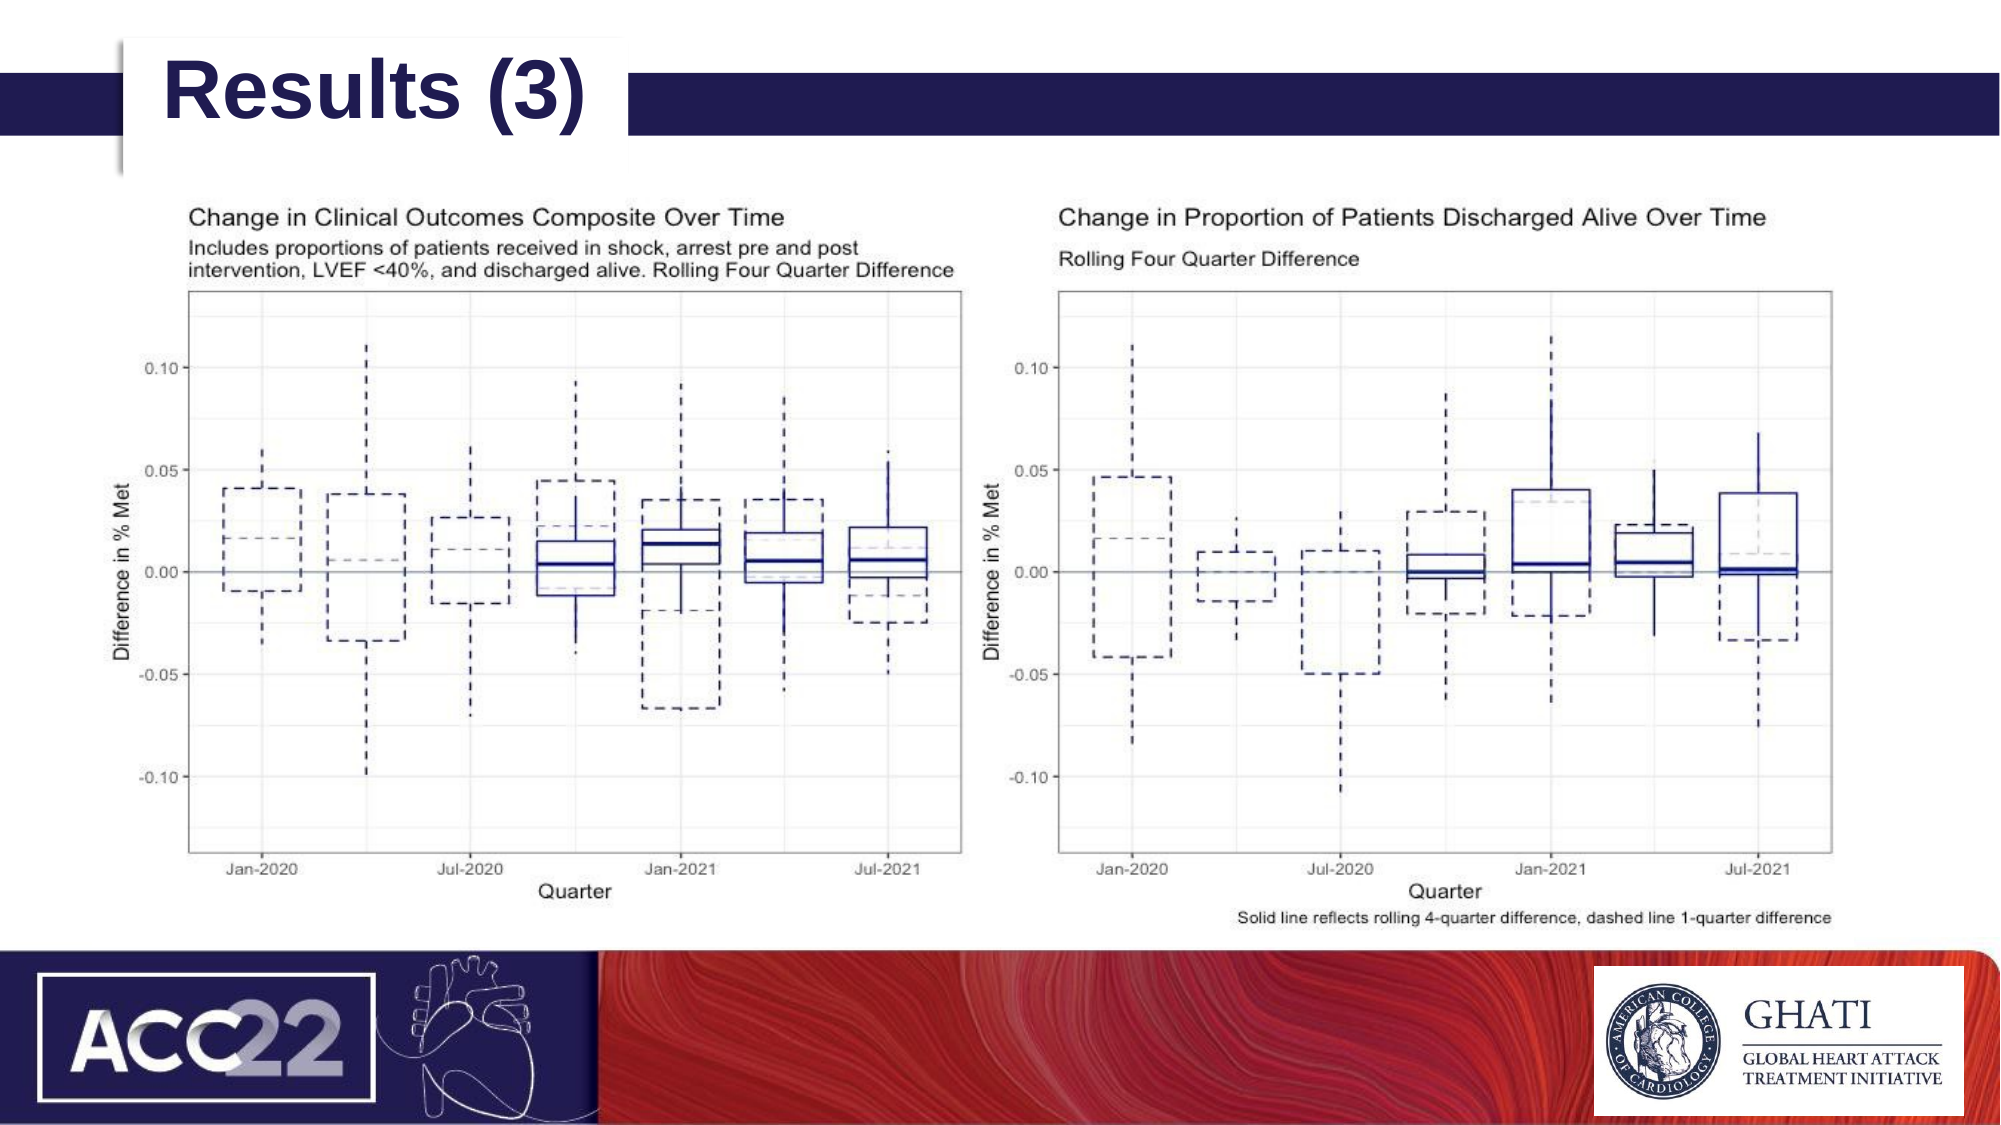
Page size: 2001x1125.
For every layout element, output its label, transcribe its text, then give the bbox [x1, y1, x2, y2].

picture [0, 24, 2000, 1125]
title Results (3) [123, 72, 629, 183]
